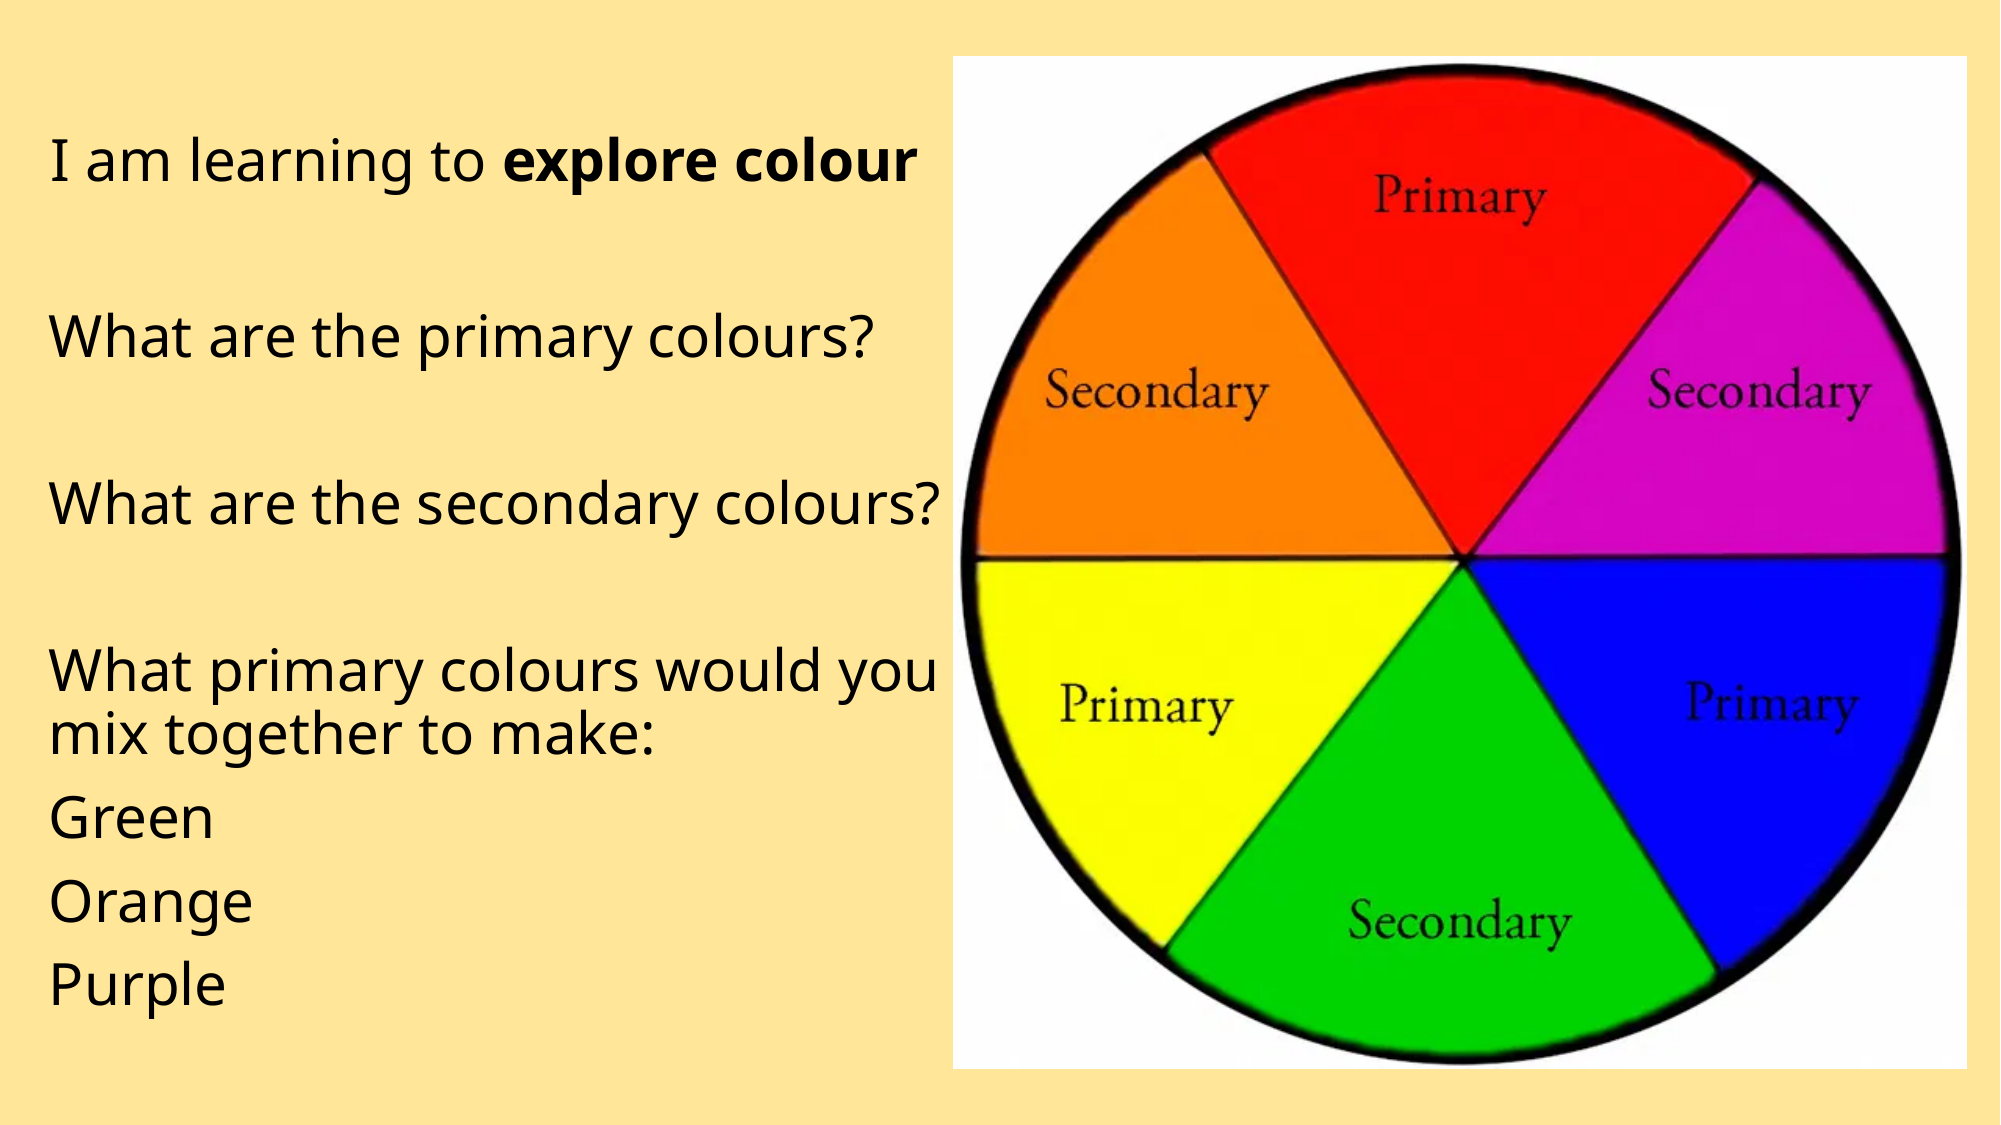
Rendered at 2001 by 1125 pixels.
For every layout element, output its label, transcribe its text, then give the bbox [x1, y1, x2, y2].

title I am learning to explore colour [33, 53, 936, 271]
list What are the primary colours? What are the secondary colours? What primary colours would you mix together to make: Green Orange Purple [33, 299, 984, 1096]
picture [953, 56, 1967, 1069]
